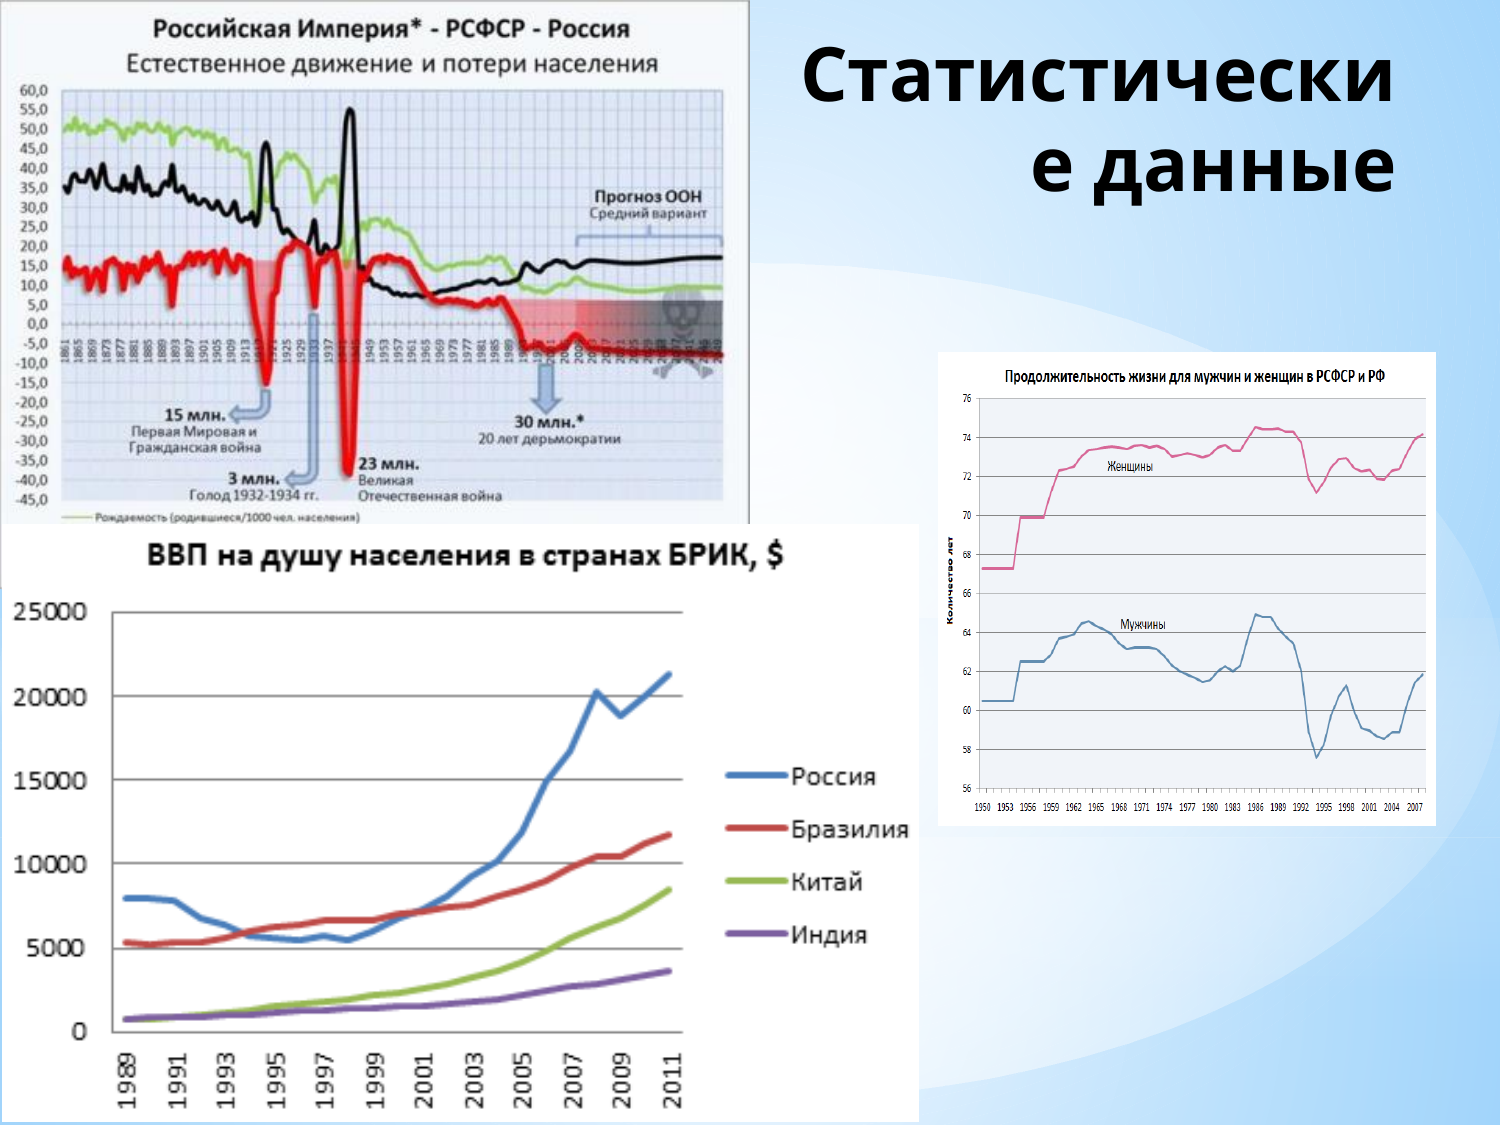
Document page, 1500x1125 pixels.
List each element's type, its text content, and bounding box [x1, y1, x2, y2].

picture [0, 0, 919, 1122]
title Статистические данные [773, 19, 1412, 270]
picture [938, 352, 1436, 826]
